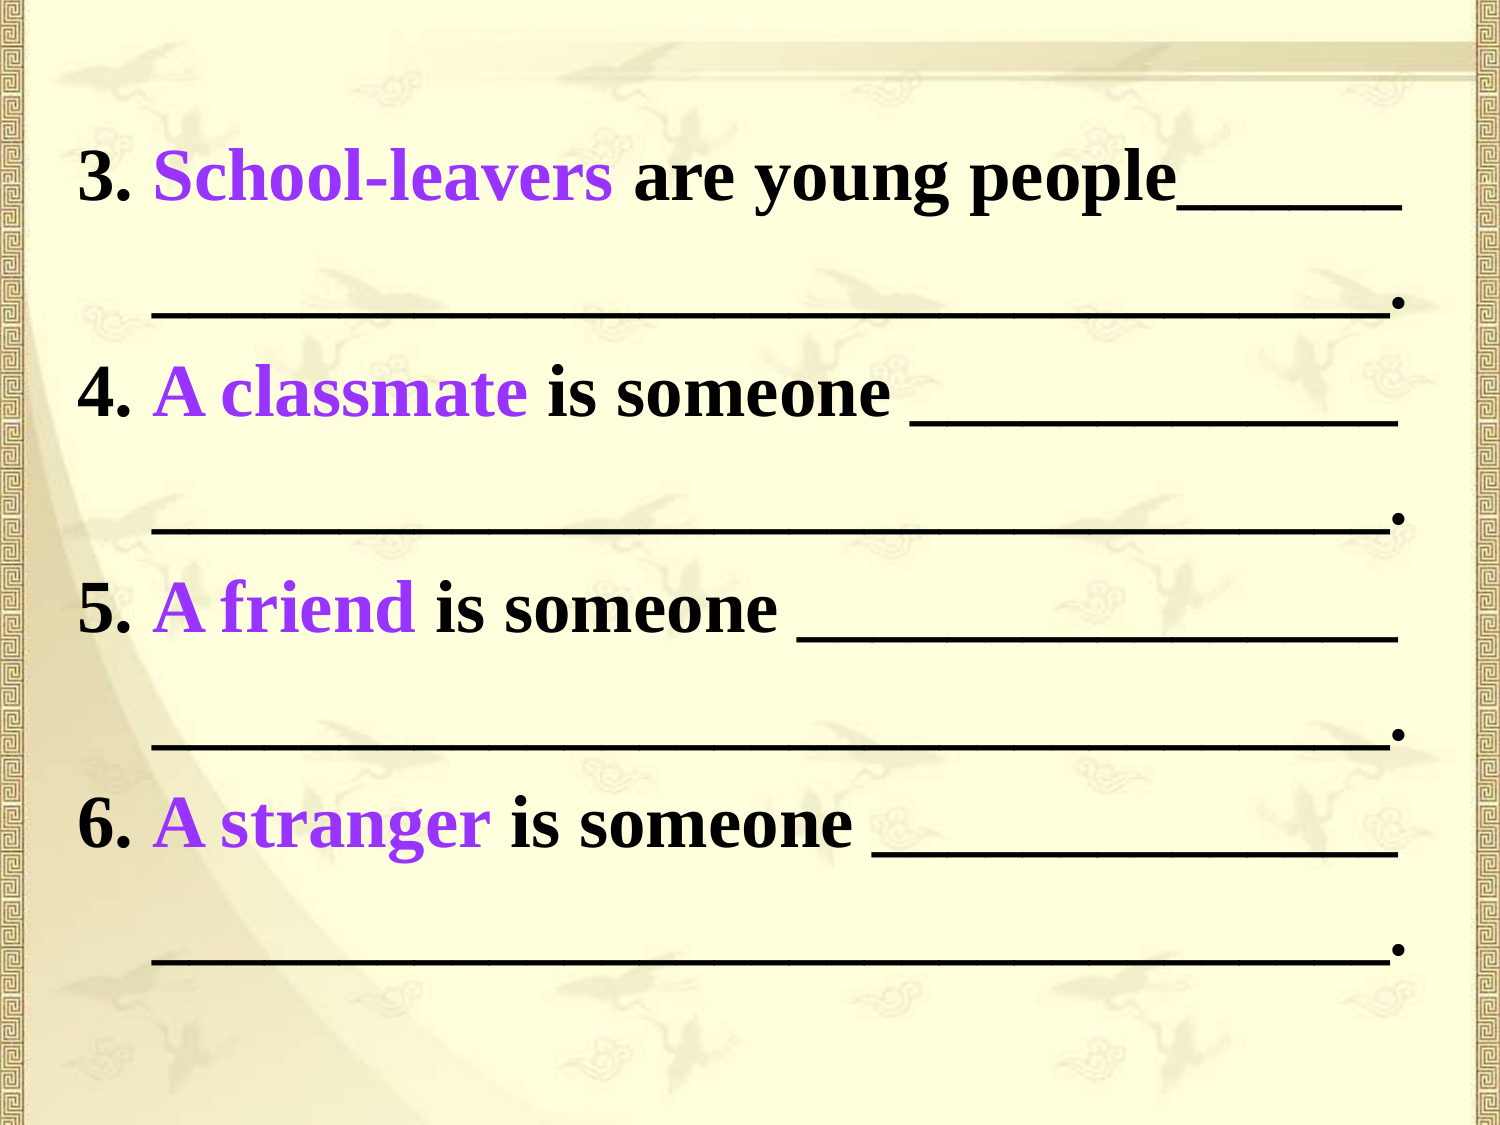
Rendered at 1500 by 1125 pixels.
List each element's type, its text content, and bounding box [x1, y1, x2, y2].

text_box 3. School-leavers are young people______ _________________________________. 4. A classmate is someone _____________ _________________________________. 5. A friend is someone ________________ _________________________________. 6. A stranger is someone ______________ _________________________________. [62, 99, 1438, 979]
picture [0, 0, 1500, 1125]
